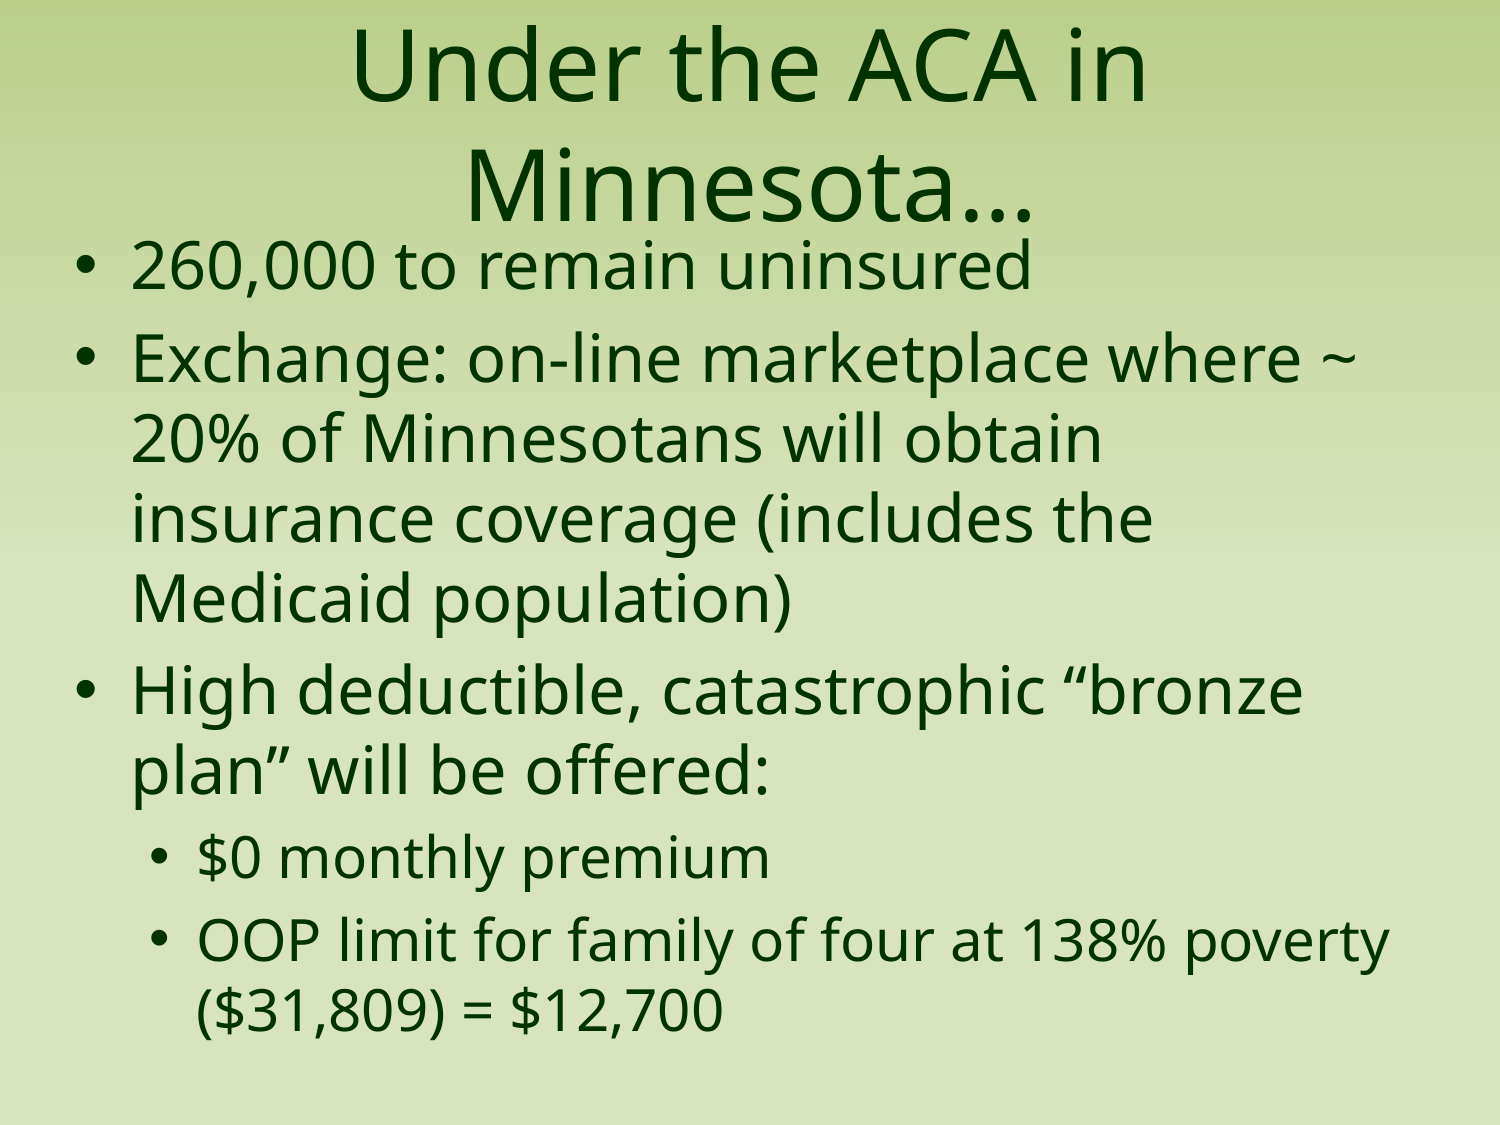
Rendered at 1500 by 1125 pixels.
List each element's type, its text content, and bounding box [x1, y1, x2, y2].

list 260,000 to remain uninsured Exchange: on-line marketplace where ~ 20% of Minnesotans will obtain insurance coverage (includes the Medicaid population) High deductible, catastrophic “bronze plan” will be offered: $0 monthly premium OOP limit for family of four at 138% poverty ($31,809) = $12,700 [59, 215, 1441, 983]
title Under the ACA in Minnesota… [59, 28, 1441, 215]
